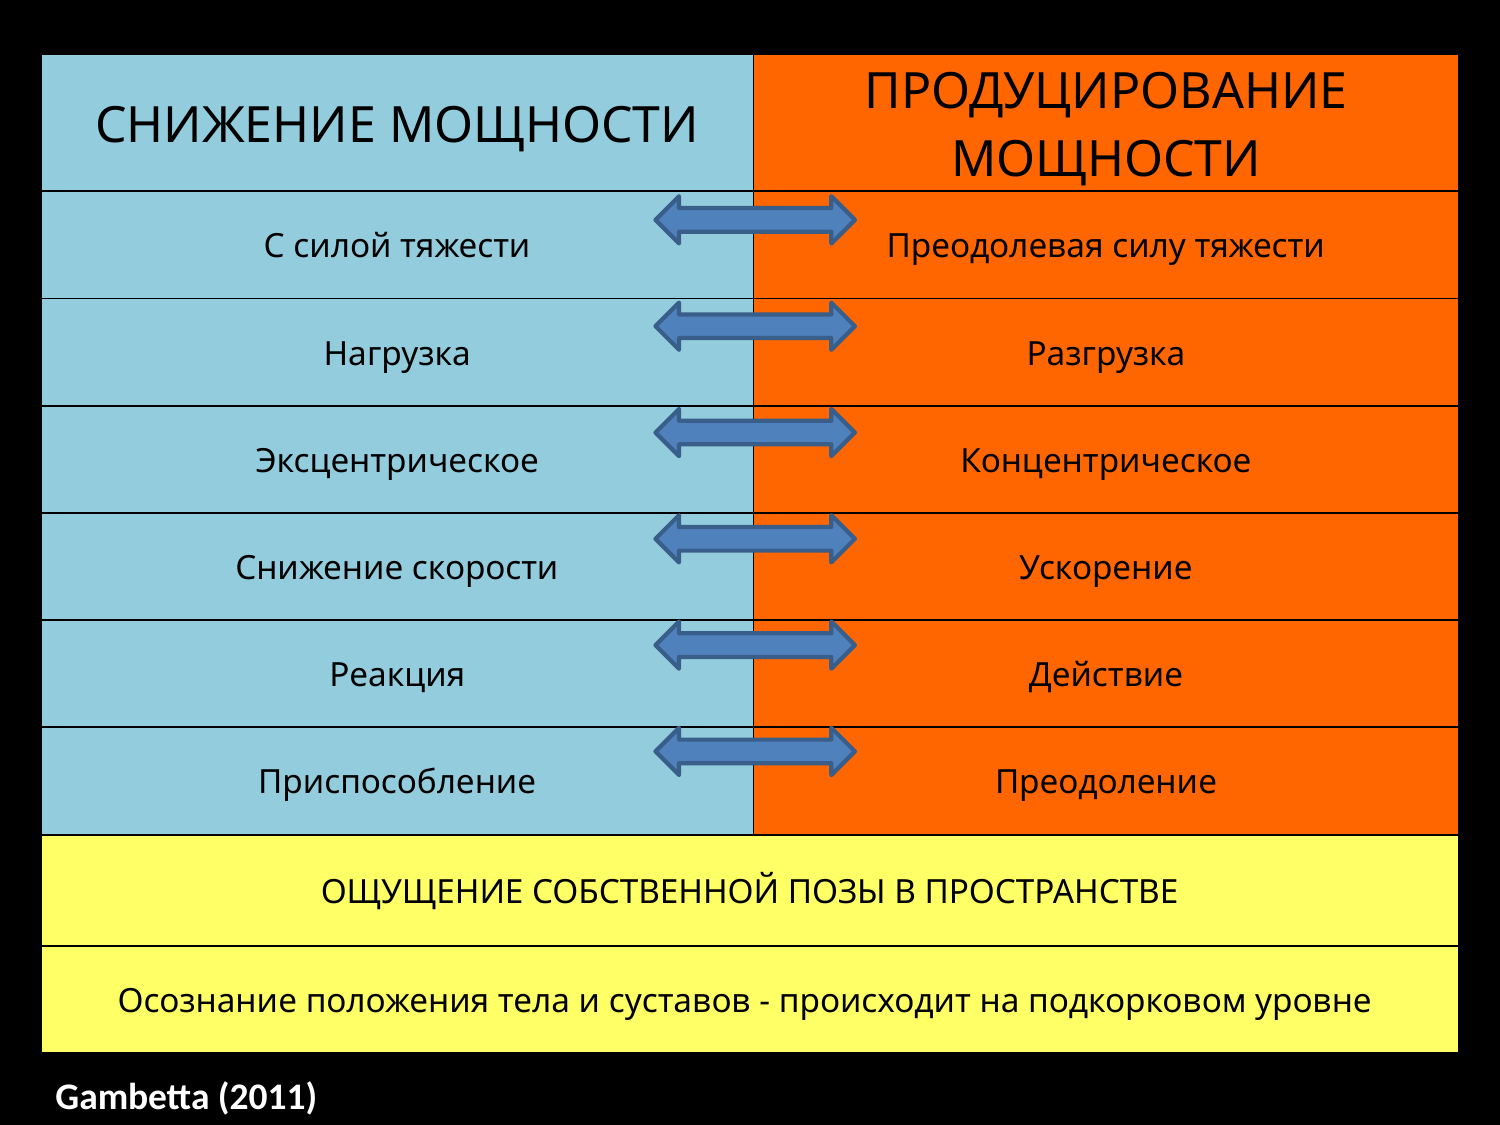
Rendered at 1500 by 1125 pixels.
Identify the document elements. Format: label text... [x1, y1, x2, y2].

table_cell Ускорение [754, 514, 1458, 619]
table_cell ОЩУЩЕНИЕ СОБСТВЕННОЙ ПОЗЫ В ПРОСТРАНСТВЕ [42, 836, 1458, 945]
table_cell Действие [754, 621, 1458, 726]
table_header СНИЖЕНИЕ МОЩНОСТИ [42, 55, 753, 190]
table_cell С силой тяжести [42, 192, 753, 298]
table_cell Эксцентрическое [42, 407, 753, 512]
table_cell Концентрическое [754, 407, 1458, 512]
table_cell Снижение скорости [42, 514, 753, 619]
table_cell Преодоление [754, 728, 1458, 834]
text_box [655, 196, 855, 244]
text_box [655, 621, 855, 669]
table_cell Нагрузка [42, 299, 753, 405]
table_cell Приспособление [42, 728, 753, 834]
table_header ПРОДУЦИРОВАНИЕ МОЩНОСТИ [754, 55, 1458, 190]
text_box [655, 302, 855, 350]
table_cell Осознание положения тела и суставов - происходит на подкорковом уровне [42, 947, 1458, 1052]
table_cell Реакция [42, 621, 753, 726]
table_cell Разгрузка [754, 299, 1458, 405]
text_box Gambetta (2011) [47, 1064, 326, 1125]
text_box [655, 408, 855, 457]
table_cell Преодолевая силу тяжести [754, 192, 1458, 298]
text_box [655, 727, 855, 776]
text_box [655, 515, 855, 563]
